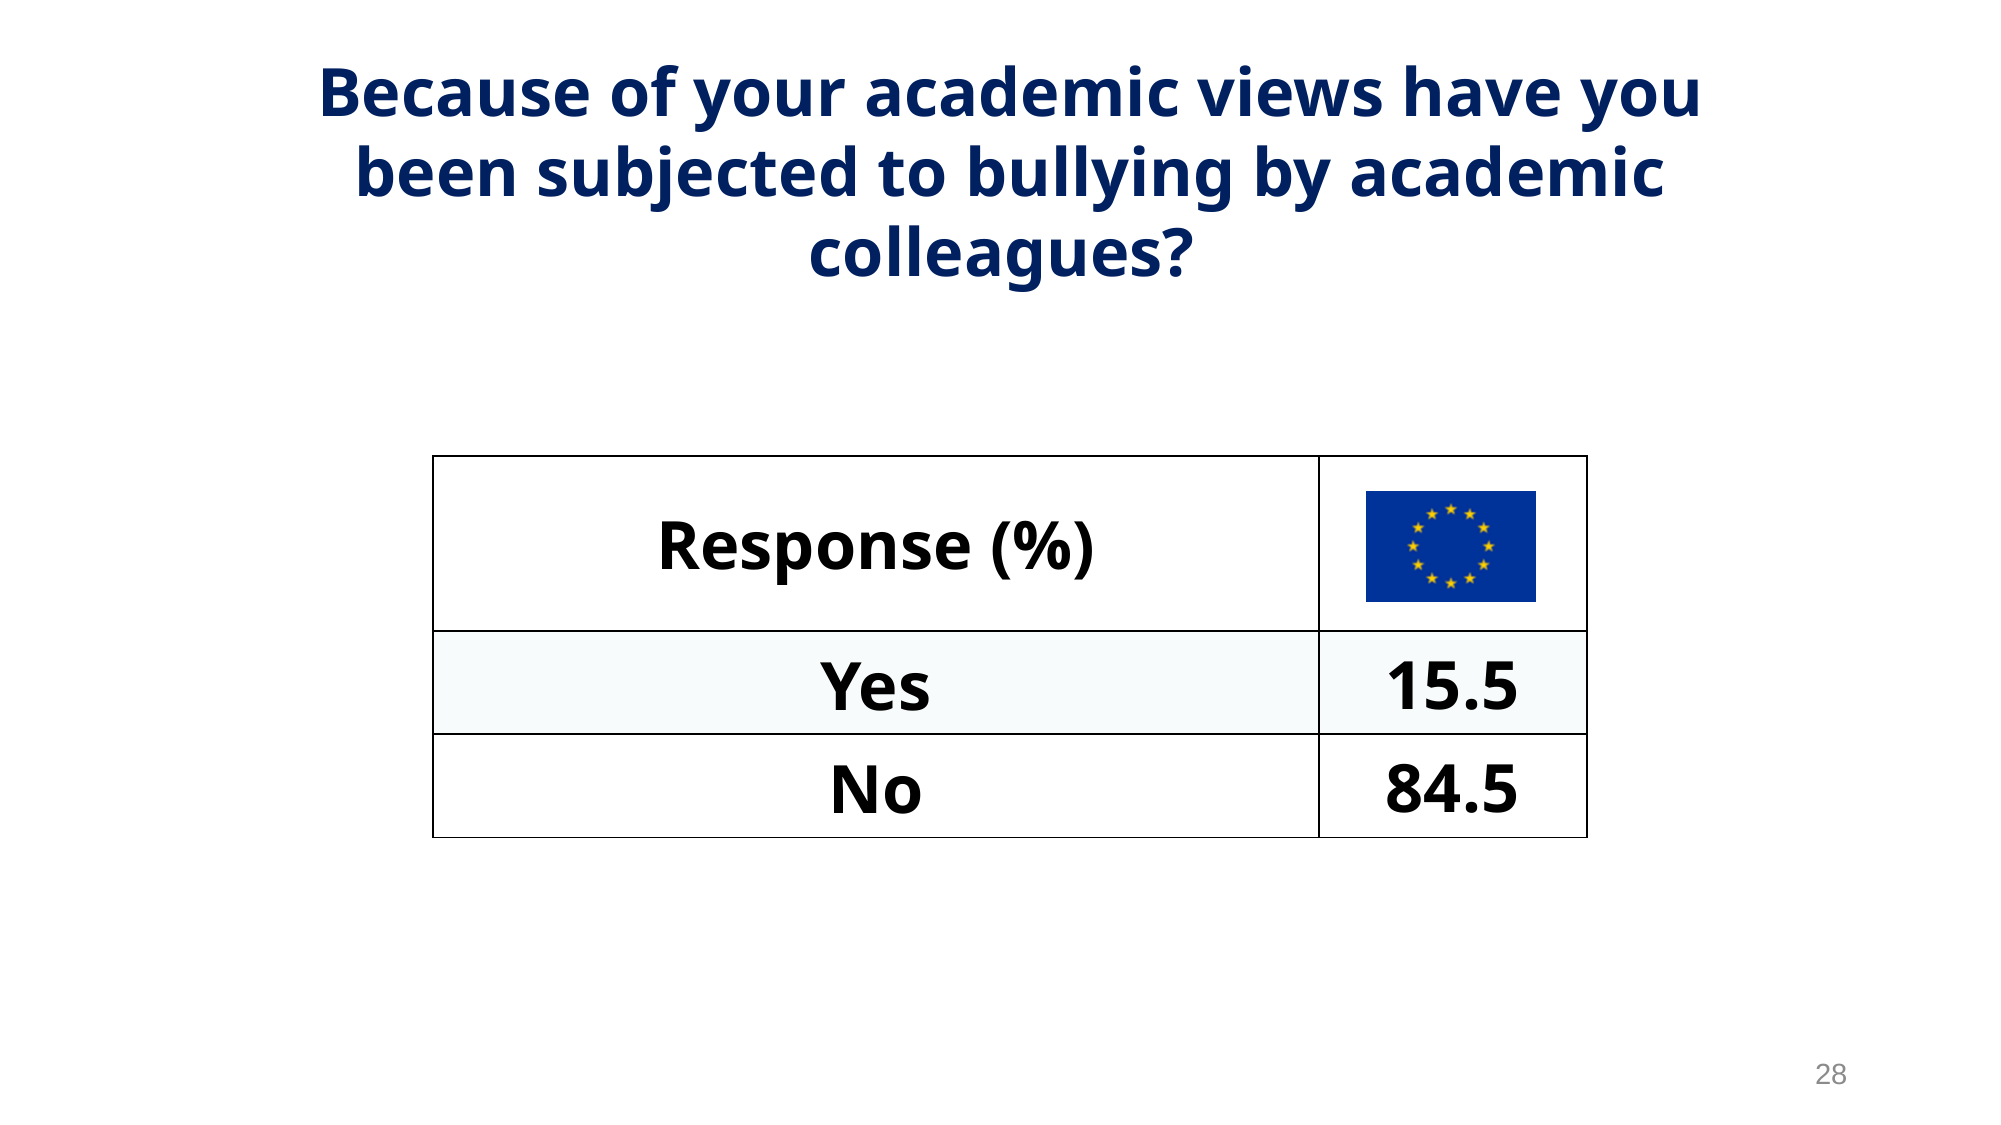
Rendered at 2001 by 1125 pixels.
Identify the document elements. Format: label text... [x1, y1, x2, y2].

table_cell 84.5 [1320, 735, 1586, 837]
table_header [1320, 457, 1586, 630]
table_cell 15.5 [1320, 632, 1586, 733]
table_cell No [434, 735, 1318, 837]
table_header Response (%) [434, 457, 1318, 630]
slide_number 28 [1412, 1042, 1863, 1103]
text_box Because of your academic views have you been subjected to bullying by academic colleagues? [245, 42, 1746, 298]
picture [1366, 491, 1536, 602]
table_cell Yes [434, 632, 1318, 733]
